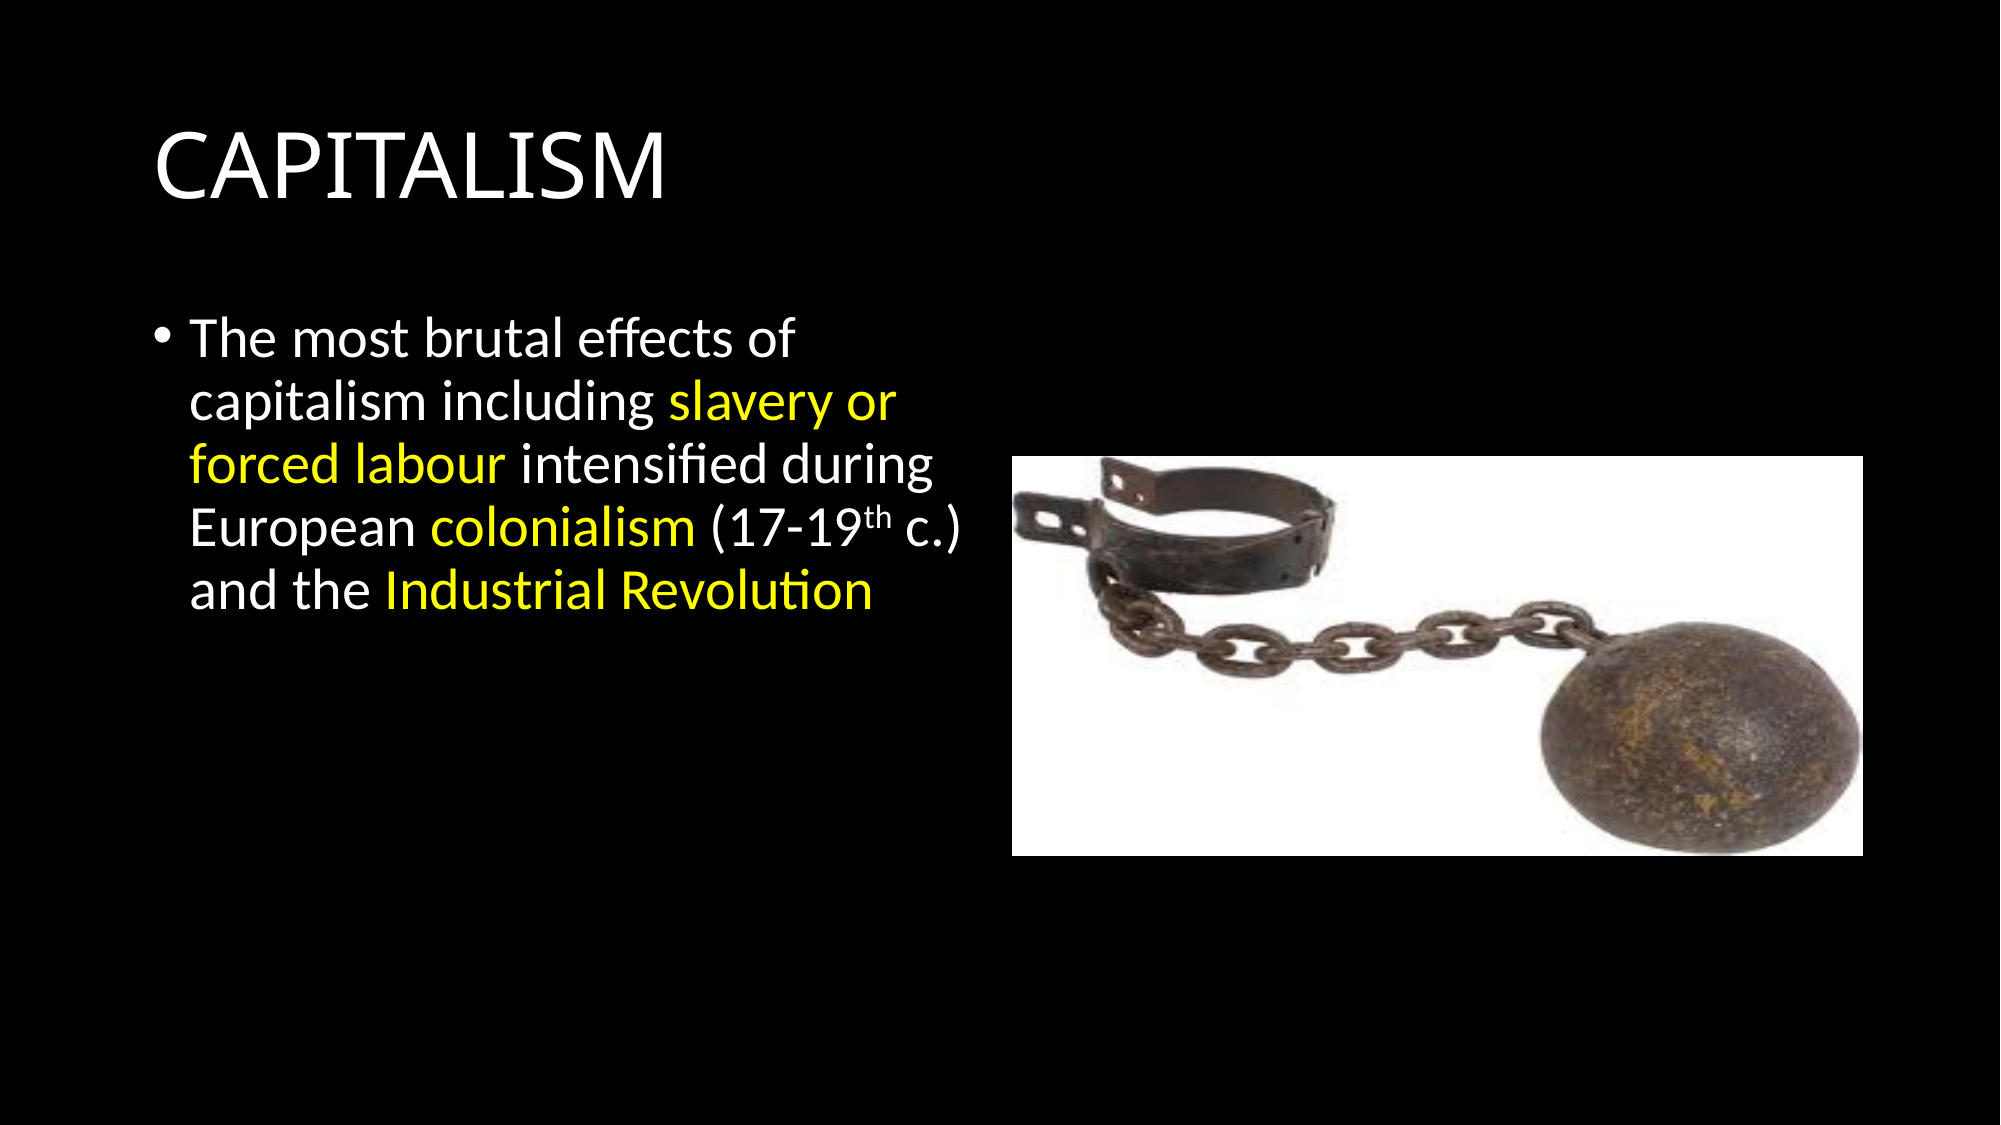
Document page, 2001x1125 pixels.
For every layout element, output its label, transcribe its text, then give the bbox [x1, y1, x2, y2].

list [1012, 299, 1863, 1014]
title CAPITALISM [137, 59, 1863, 278]
list The most brutal effects of capitalism including slavery or forced labour intensified during European colonialism (17-19th c.) and the Industrial Revolution [137, 299, 988, 1014]
